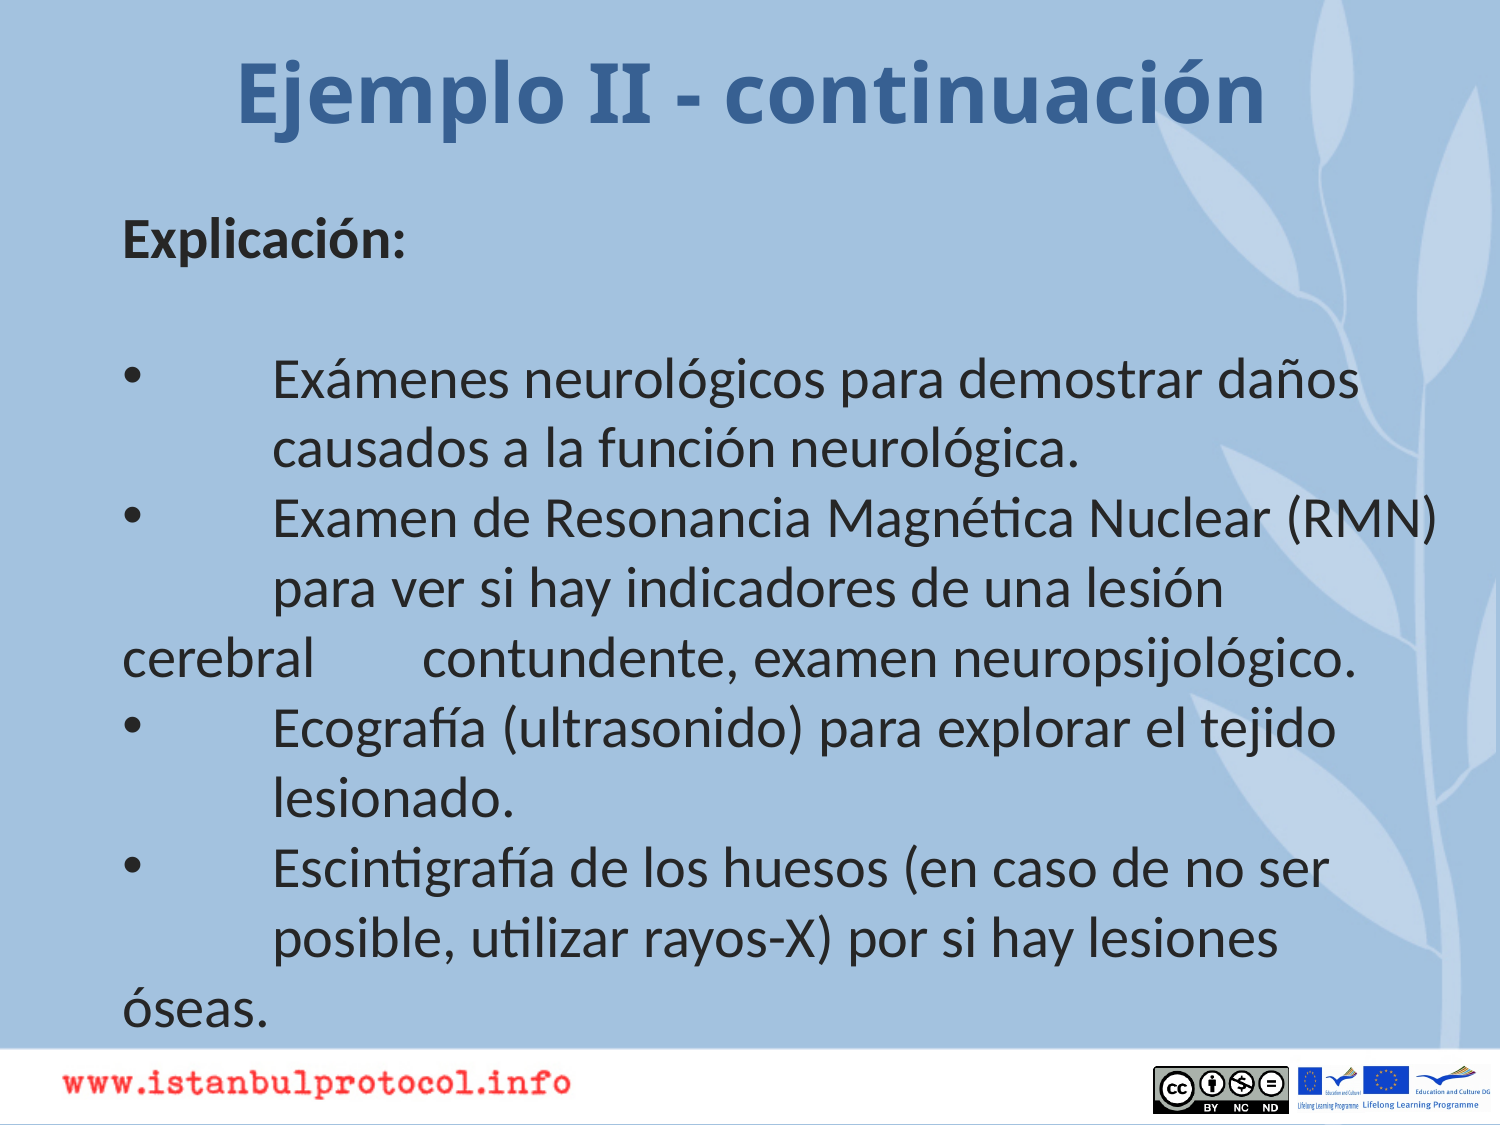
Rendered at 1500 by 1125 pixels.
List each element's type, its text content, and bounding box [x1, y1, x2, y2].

text_box Ejemplo II - continuación [76, 32, 1427, 148]
picture [0, 0, 1500, 1125]
text_box Explicación: Exámenes neurológicos para demostrar daños causados a la función neurológica. Examen de Resonancia Magnética Nuclear (RMN) para ver si hay indicadores de una lesión cerebral contundente, examen neuropsijológico. Ecografía (ultrasonido) para explorar el tejido lesionado. Escintigrafía de los huesos (en caso de no ser posible, utilizar rayos-X) por si hay lesiones óseas. [107, 192, 1458, 1093]
